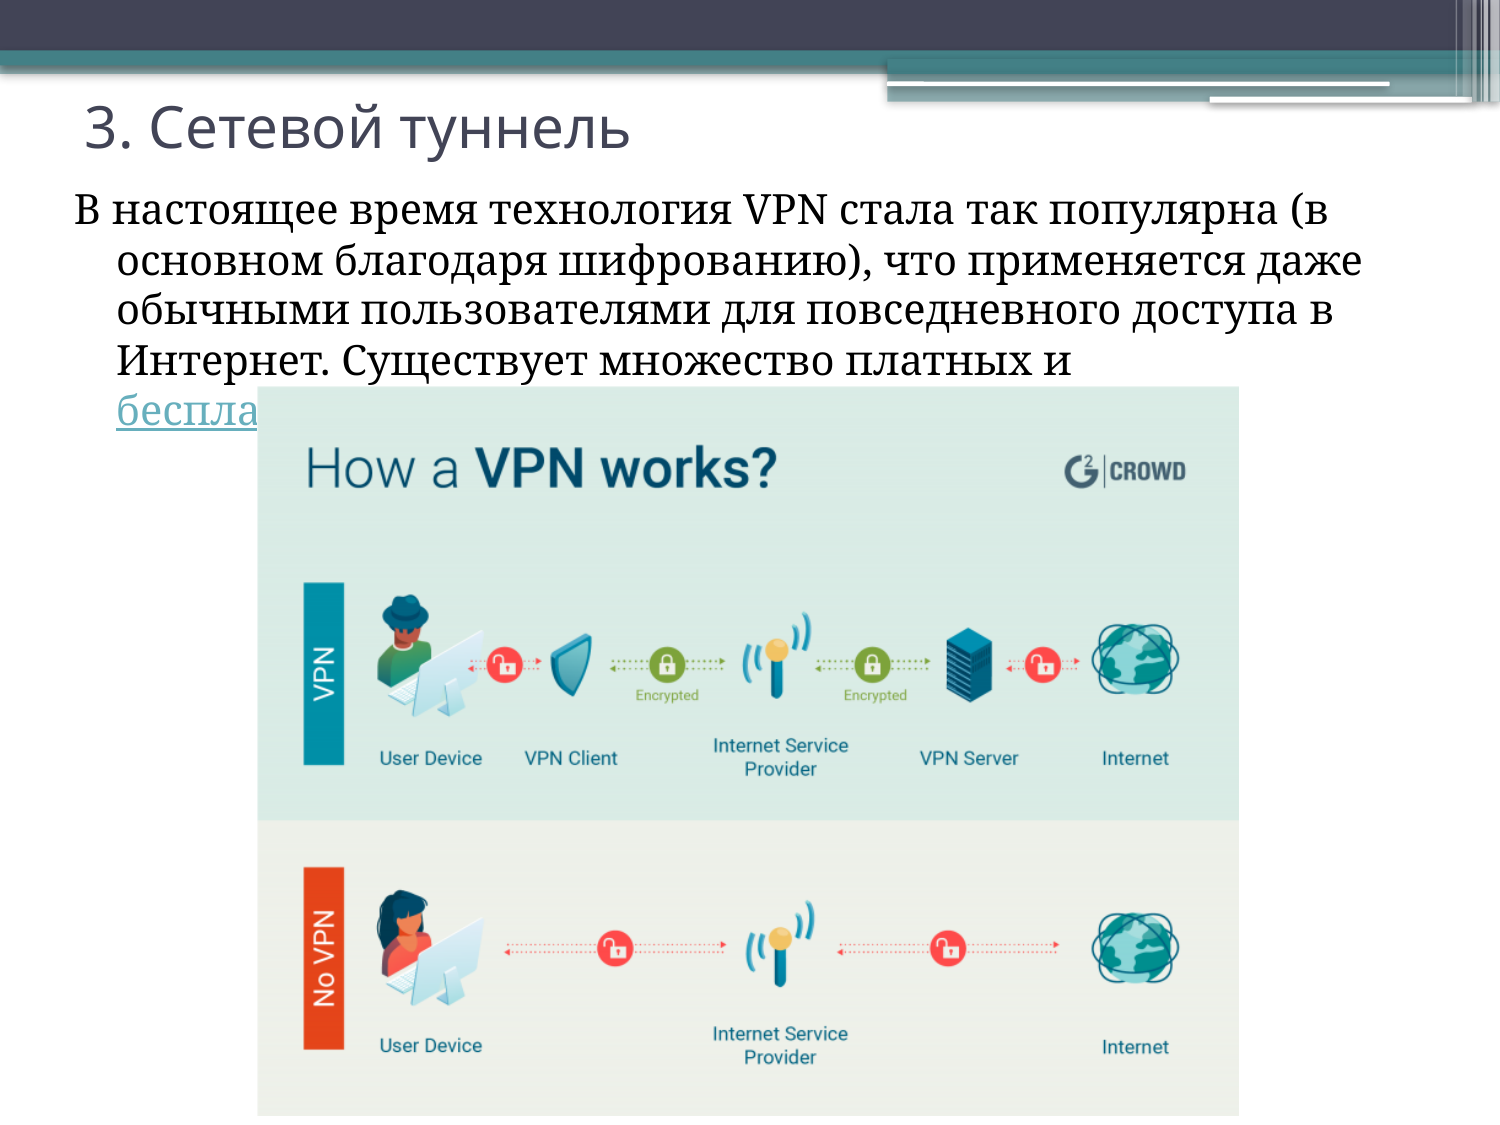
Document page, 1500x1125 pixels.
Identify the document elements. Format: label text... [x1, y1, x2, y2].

list В настоящее время технология VPN стала так популярна (в основном благодаря шифрованию), что применяется даже обычными пользователями для повседневного доступа в Интернет. Существует множество платных и бесплатных сервисов. [41, 175, 1454, 434]
picture [257, 386, 1239, 1117]
title 3. Сетевой туннель [70, 93, 1421, 156]
